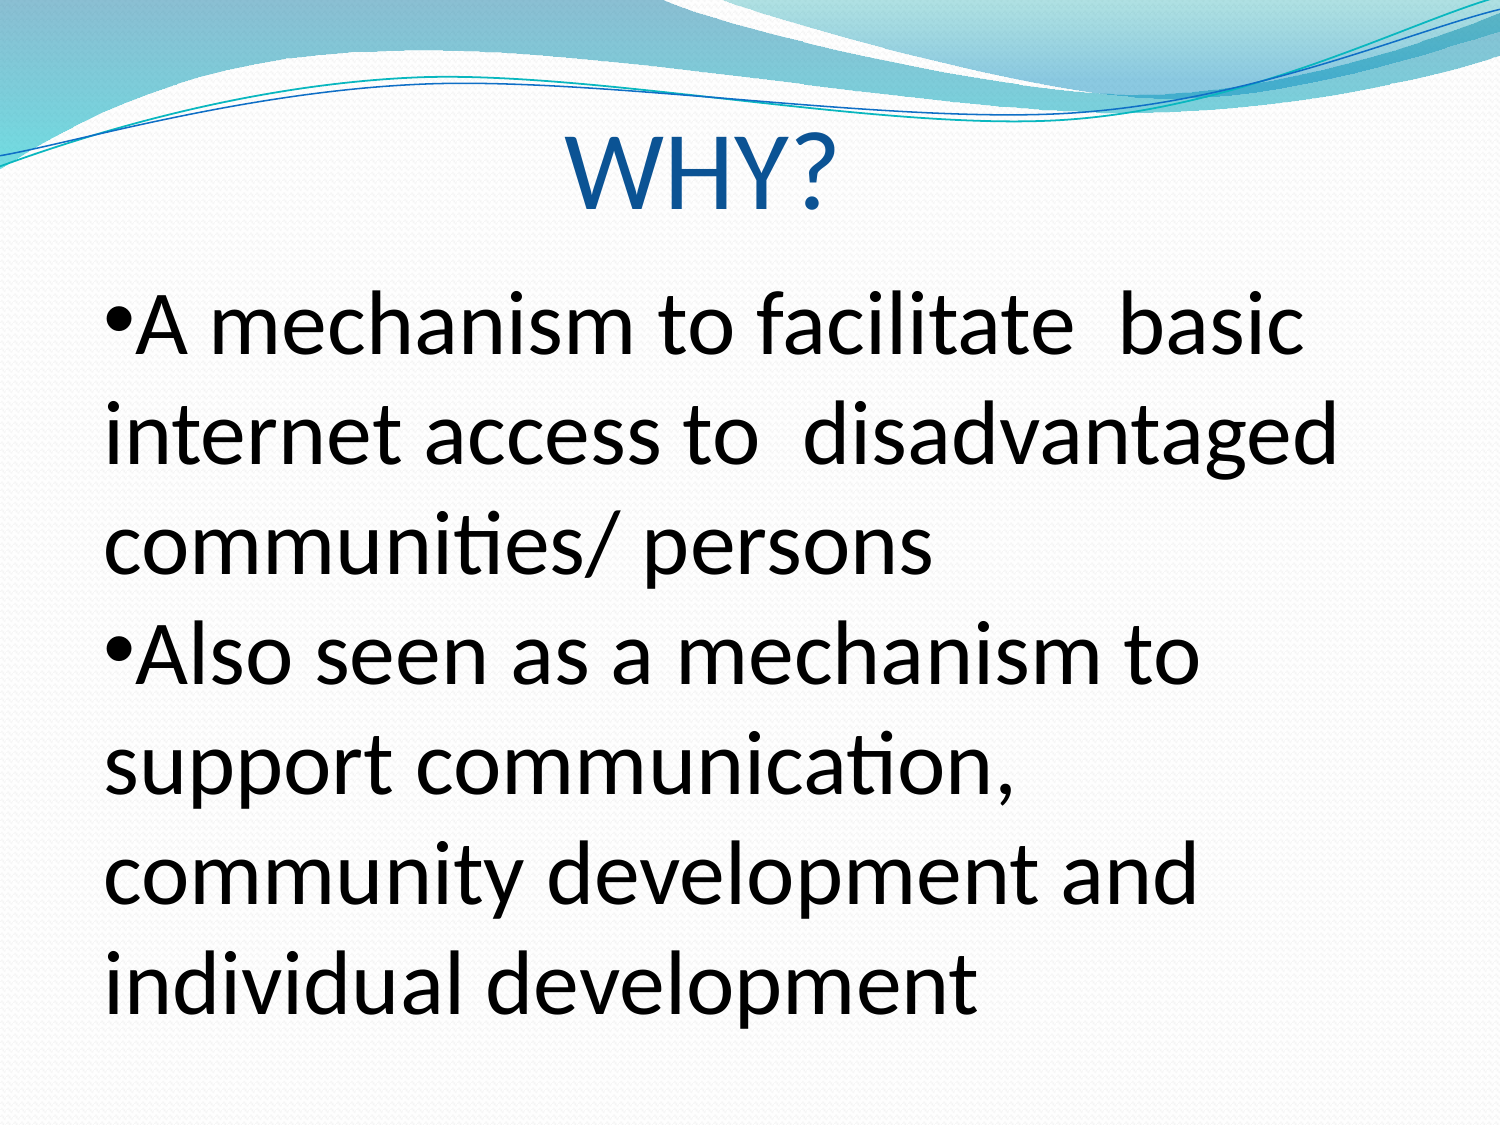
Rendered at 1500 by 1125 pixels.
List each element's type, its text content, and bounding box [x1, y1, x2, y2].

text_box WHY? [490, 89, 916, 240]
text_box A mechanism to facilitate basic internet access to disadvantaged communities/ persons Also seen as a mechanism to support communication, community development and individual development [88, 255, 1412, 1040]
